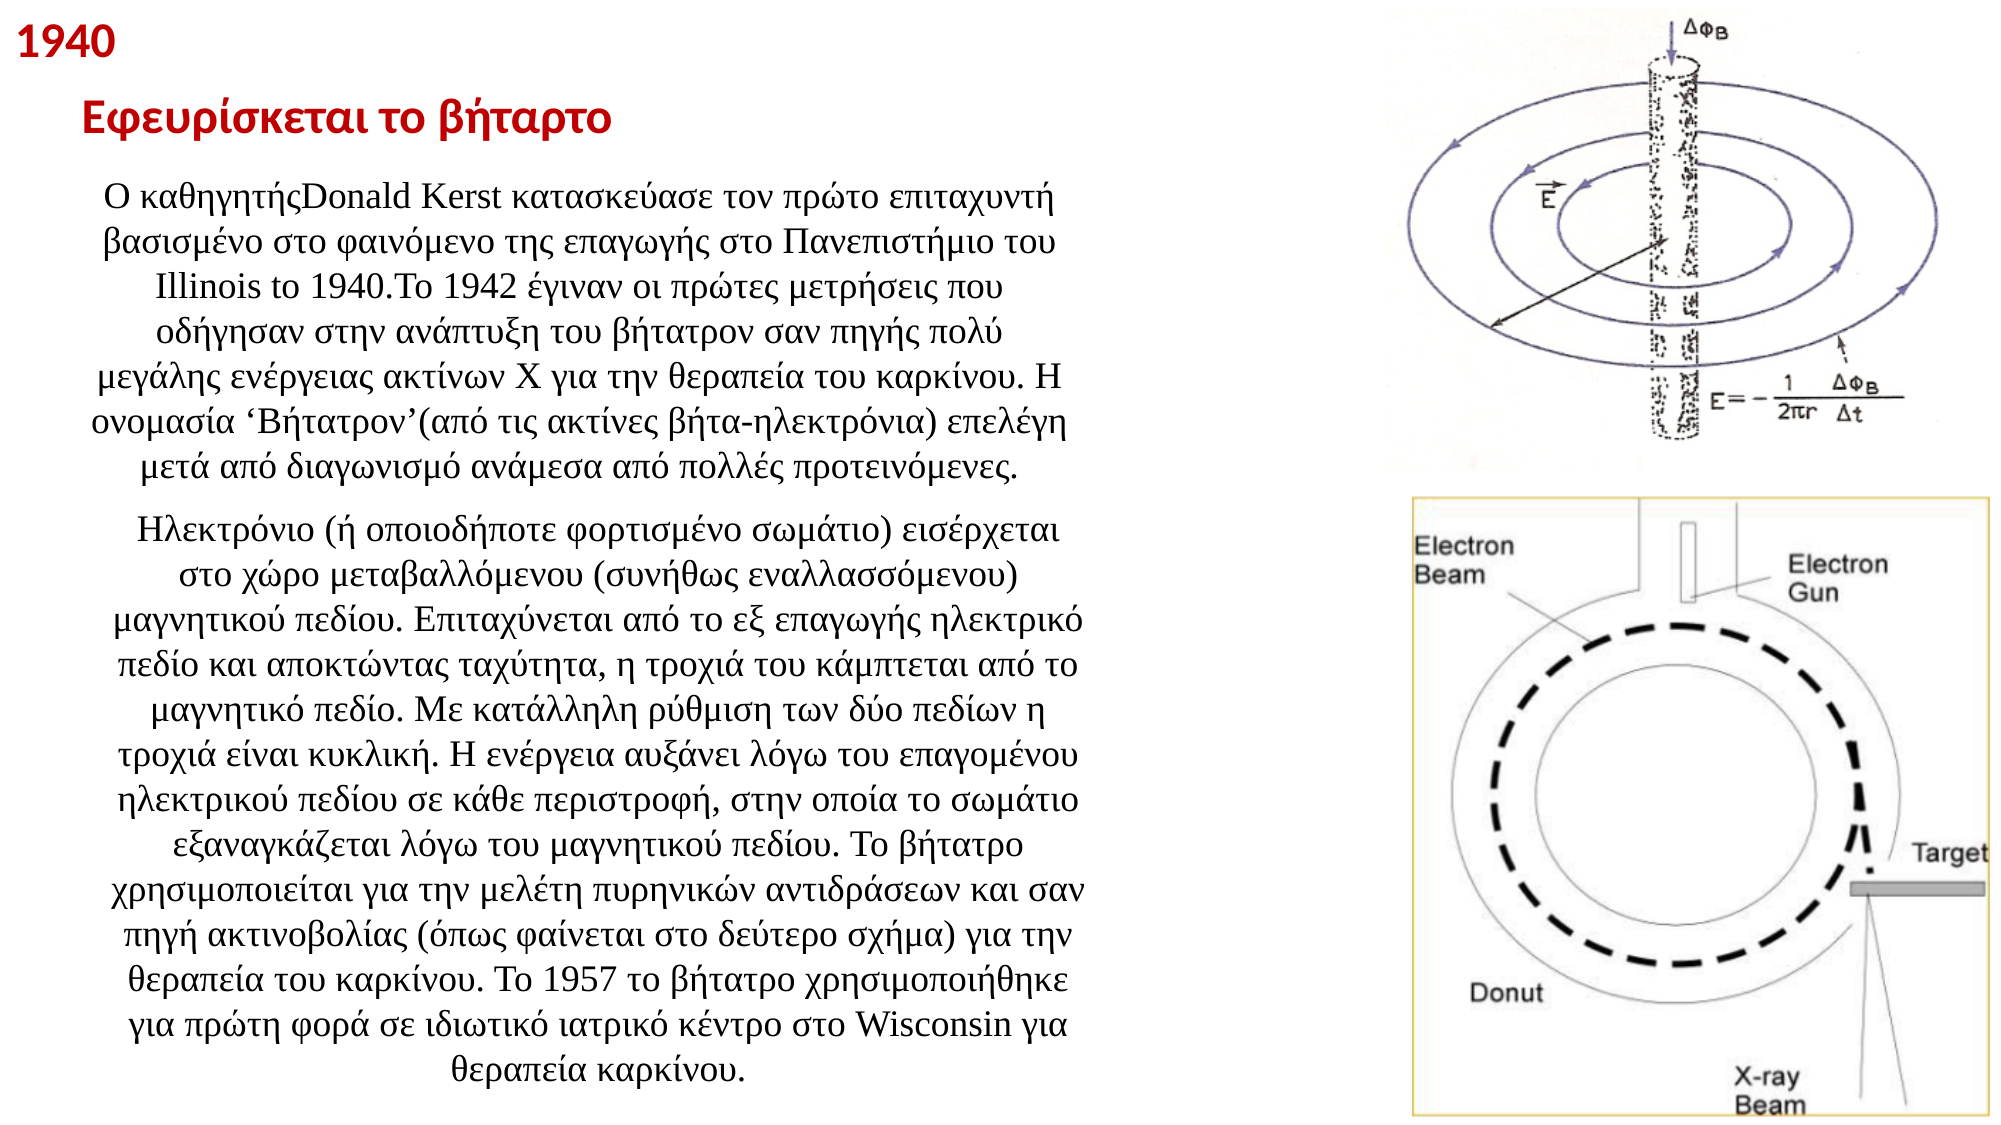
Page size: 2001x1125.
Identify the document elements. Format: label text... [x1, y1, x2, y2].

text_box Ηλεκτρόνιο (ή οποιοδήποτε φορτισμένο σωμάτιο) εισέρχεται στο χώρο μεταβαλλόμενου (συνήθως εναλλασσόμενου) μαγνητικού πεδίου. Επιταχύνεται από το εξ επαγωγής ηλεκτρικό πεδίο και αποκτώντας ταχύτητα, η τροχιά του κάμπτεται από το μαγνητικό πεδίο. Με κατάλληλη ρύθμιση των δύο πεδίων η τροχιά είναι κυκλική. Η ενέργεια αυξάνει λόγω του επαγομένου ηλεκτρικού πεδίου σε κάθε περιστροφή, στην οποία το σωμάτιο εξαναγκάζεται λόγω του μαγνητικού πεδίου. Το βήτατρο χρησιμοποιείται για την μελέτη πυρηνικών αντιδράσεων και σαν πηγή ακτινοβολίας (όπως φαίνεται στο δεύτερο σχήμα) για την θεραπεία του καρκίνου. Το 1957 το βήτατρο χρησιμοποιήθηκε για πρώτη φορά σε ιδιωτικό ιατρικό κέντρο στο Wisconsin για θεραπεία καρκίνου. [94, 496, 1103, 1097]
text_box Εφευρίσκεται το βήταρτο [66, 75, 1084, 151]
text_box 1940 [0, 0, 134, 75]
picture [1384, 8, 2000, 1125]
text_box Ο καθηγητήςDonald Kerst κατασκεύασε τον πρώτο επιταχυντή βασισμένο στο φαινόμενο της επαγωγής στο Πανεπιστήμιο του Illinois to 1940.Το 1942 έγιναν οι πρώτες μετρήσεις που οδήγησαν στην ανάπτυξη του βήτατρον σαν πηγής πολύ μεγάλης ενέργειας ακτίνων Χ για την θεραπεία του καρκίνου. H ονομασία ‘Βήτατρον’(από τις ακτίνες βήτα-ηλεκτρόνια) επελέγη μετά από διαγωνισμό ανάμεσα από πολλές προτεινόμενες. [75, 163, 1084, 494]
